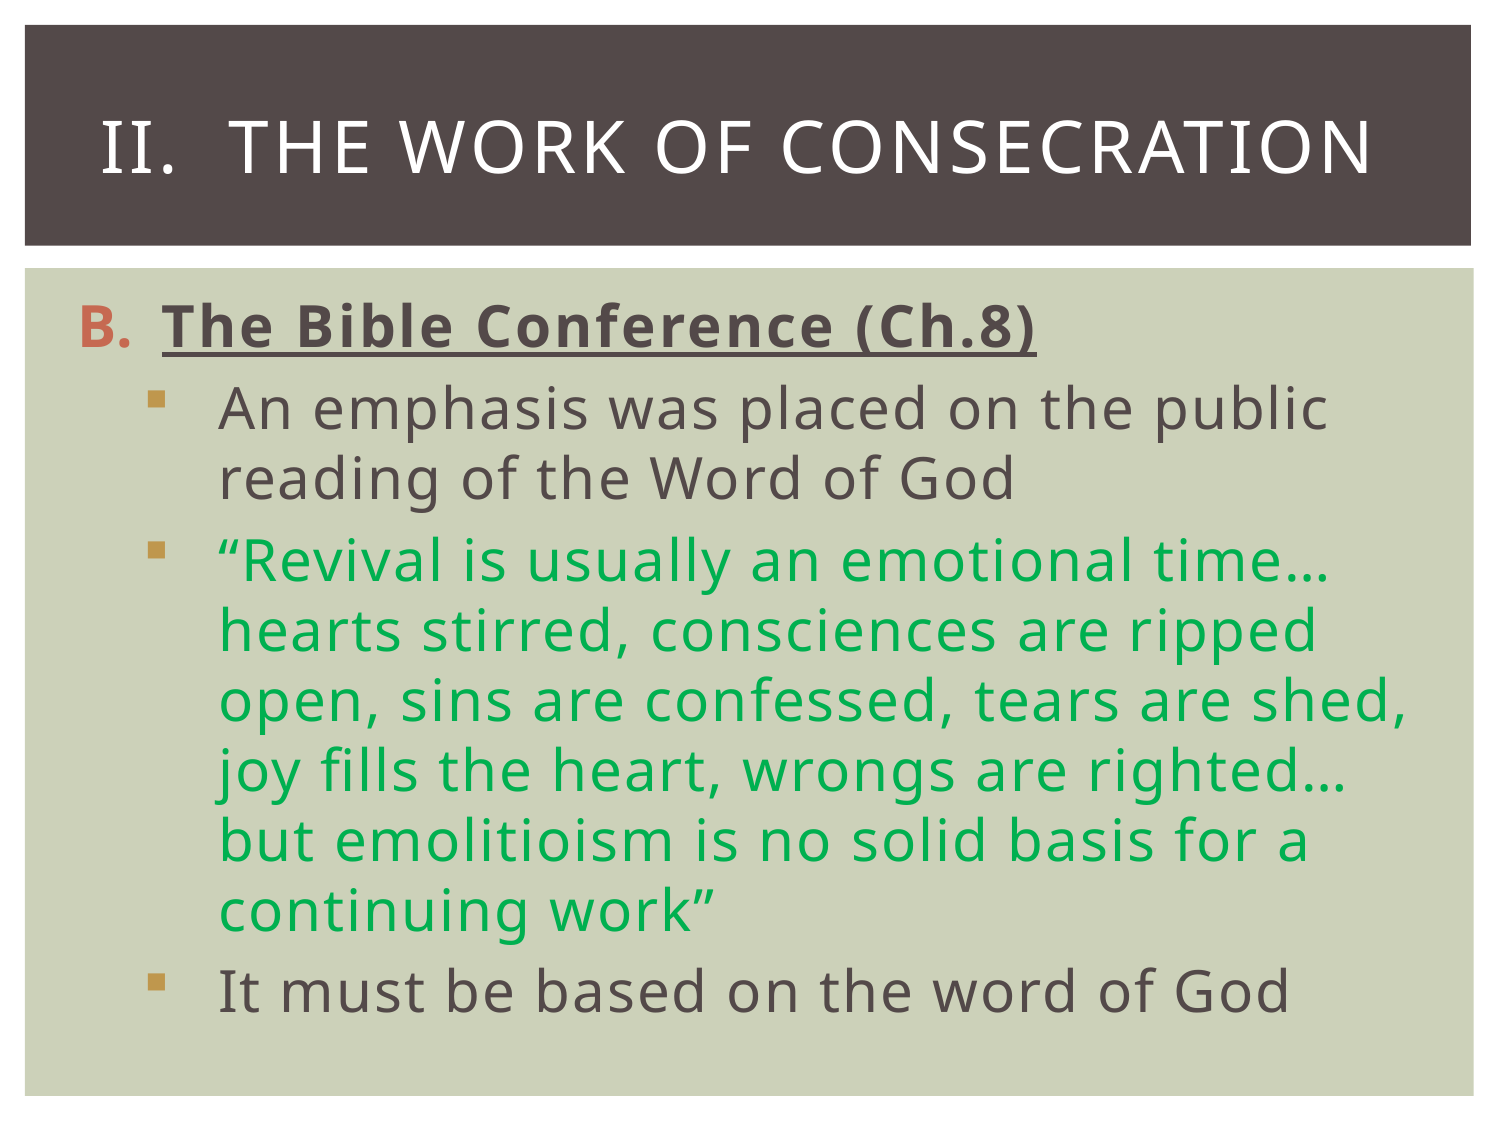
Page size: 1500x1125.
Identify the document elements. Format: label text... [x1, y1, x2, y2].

title II. The Work of Consecration [62, 58, 1438, 232]
list The Bible Conference (Ch.8) An emphasis was placed on the public reading of the Word of God “Revival is usually an emotional time…hearts stirred, consciences are ripped open, sins are confessed, tears are shed, joy fills the heart, wrongs are righted…but emolitioism is no solid basis for a continuing work” It must be based on the word of God [62, 281, 1442, 1005]
